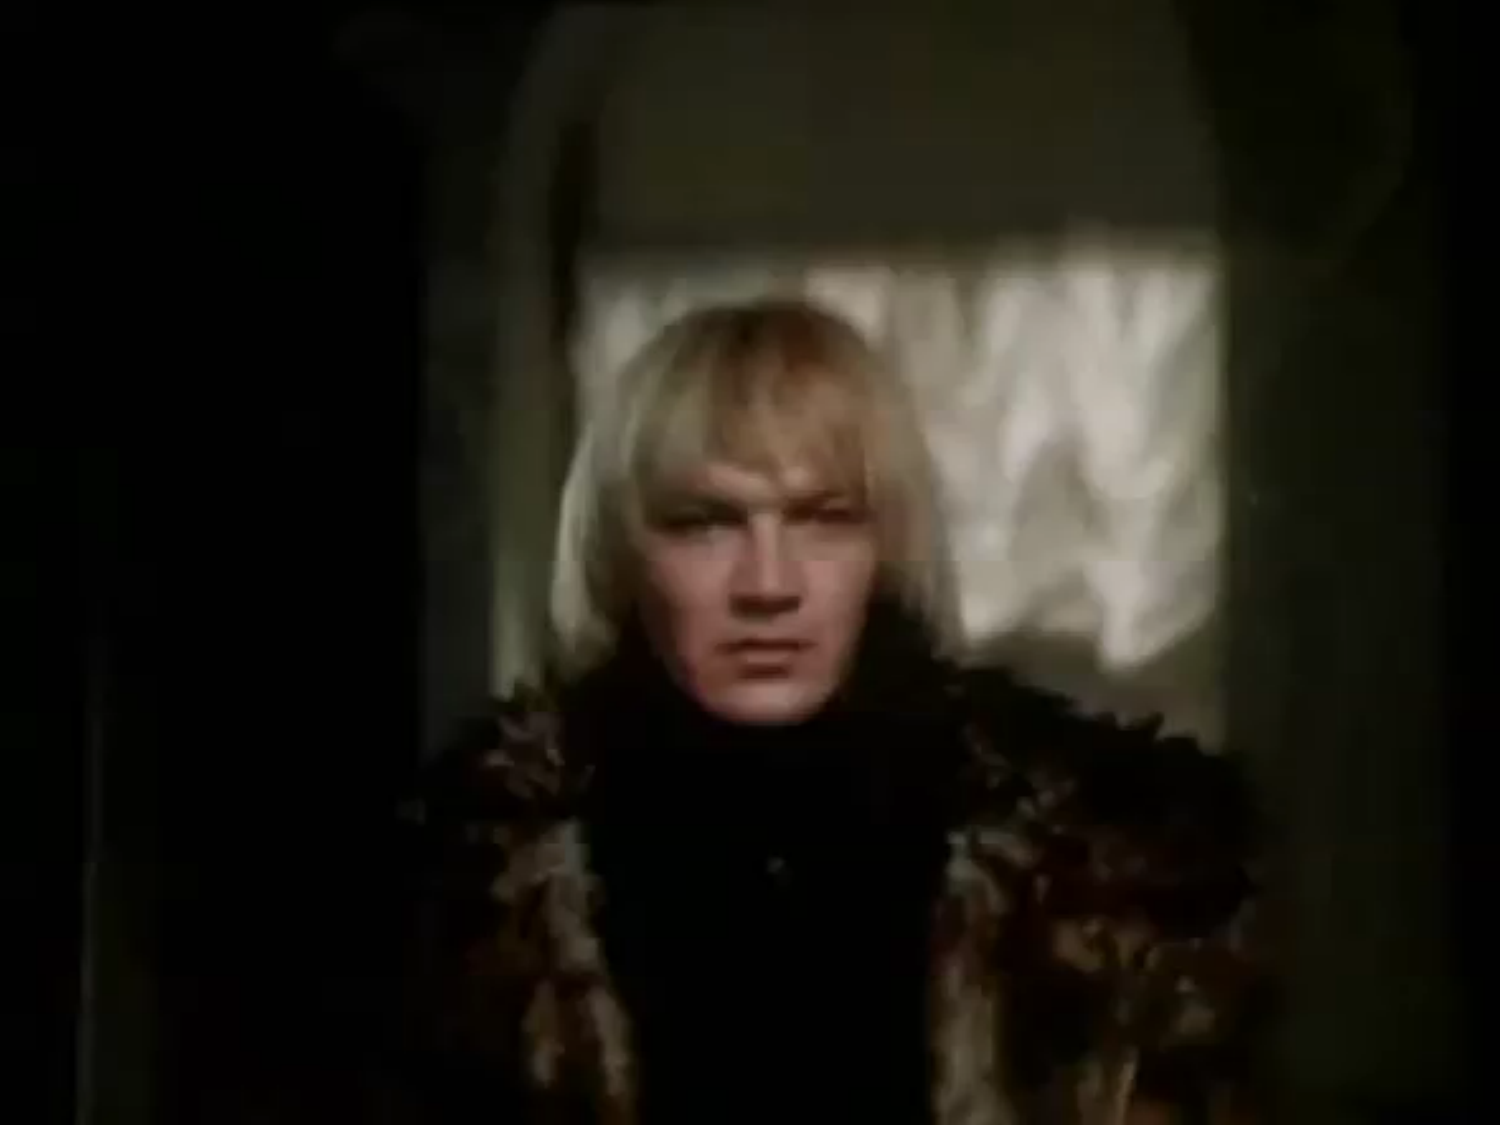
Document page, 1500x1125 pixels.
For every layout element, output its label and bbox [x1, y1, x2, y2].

text_box [0, 0, 1500, 1125]
